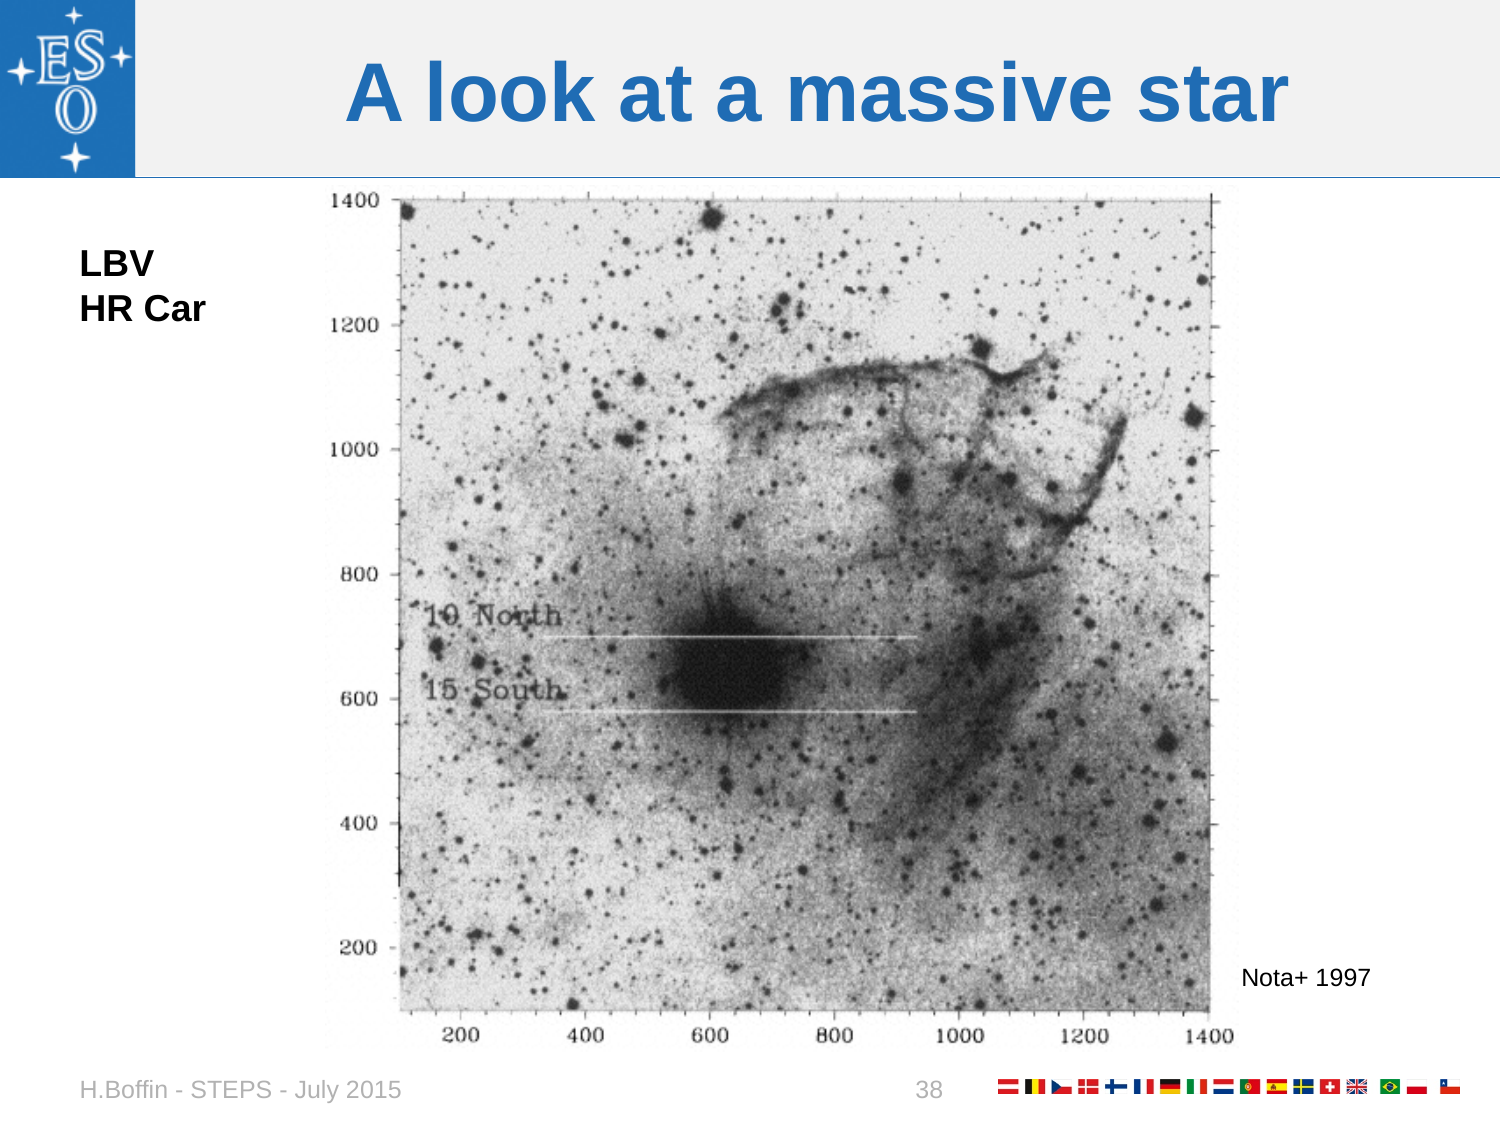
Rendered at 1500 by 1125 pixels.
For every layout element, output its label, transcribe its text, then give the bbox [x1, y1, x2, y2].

title A look at a massive star [135, 0, 1500, 176]
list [64, 185, 1500, 1052]
slide_number 38 [854, 1059, 959, 1119]
footer H.Boffin - STEPS - July 2015 [64, 1058, 854, 1119]
picture [998, 1079, 1460, 1094]
